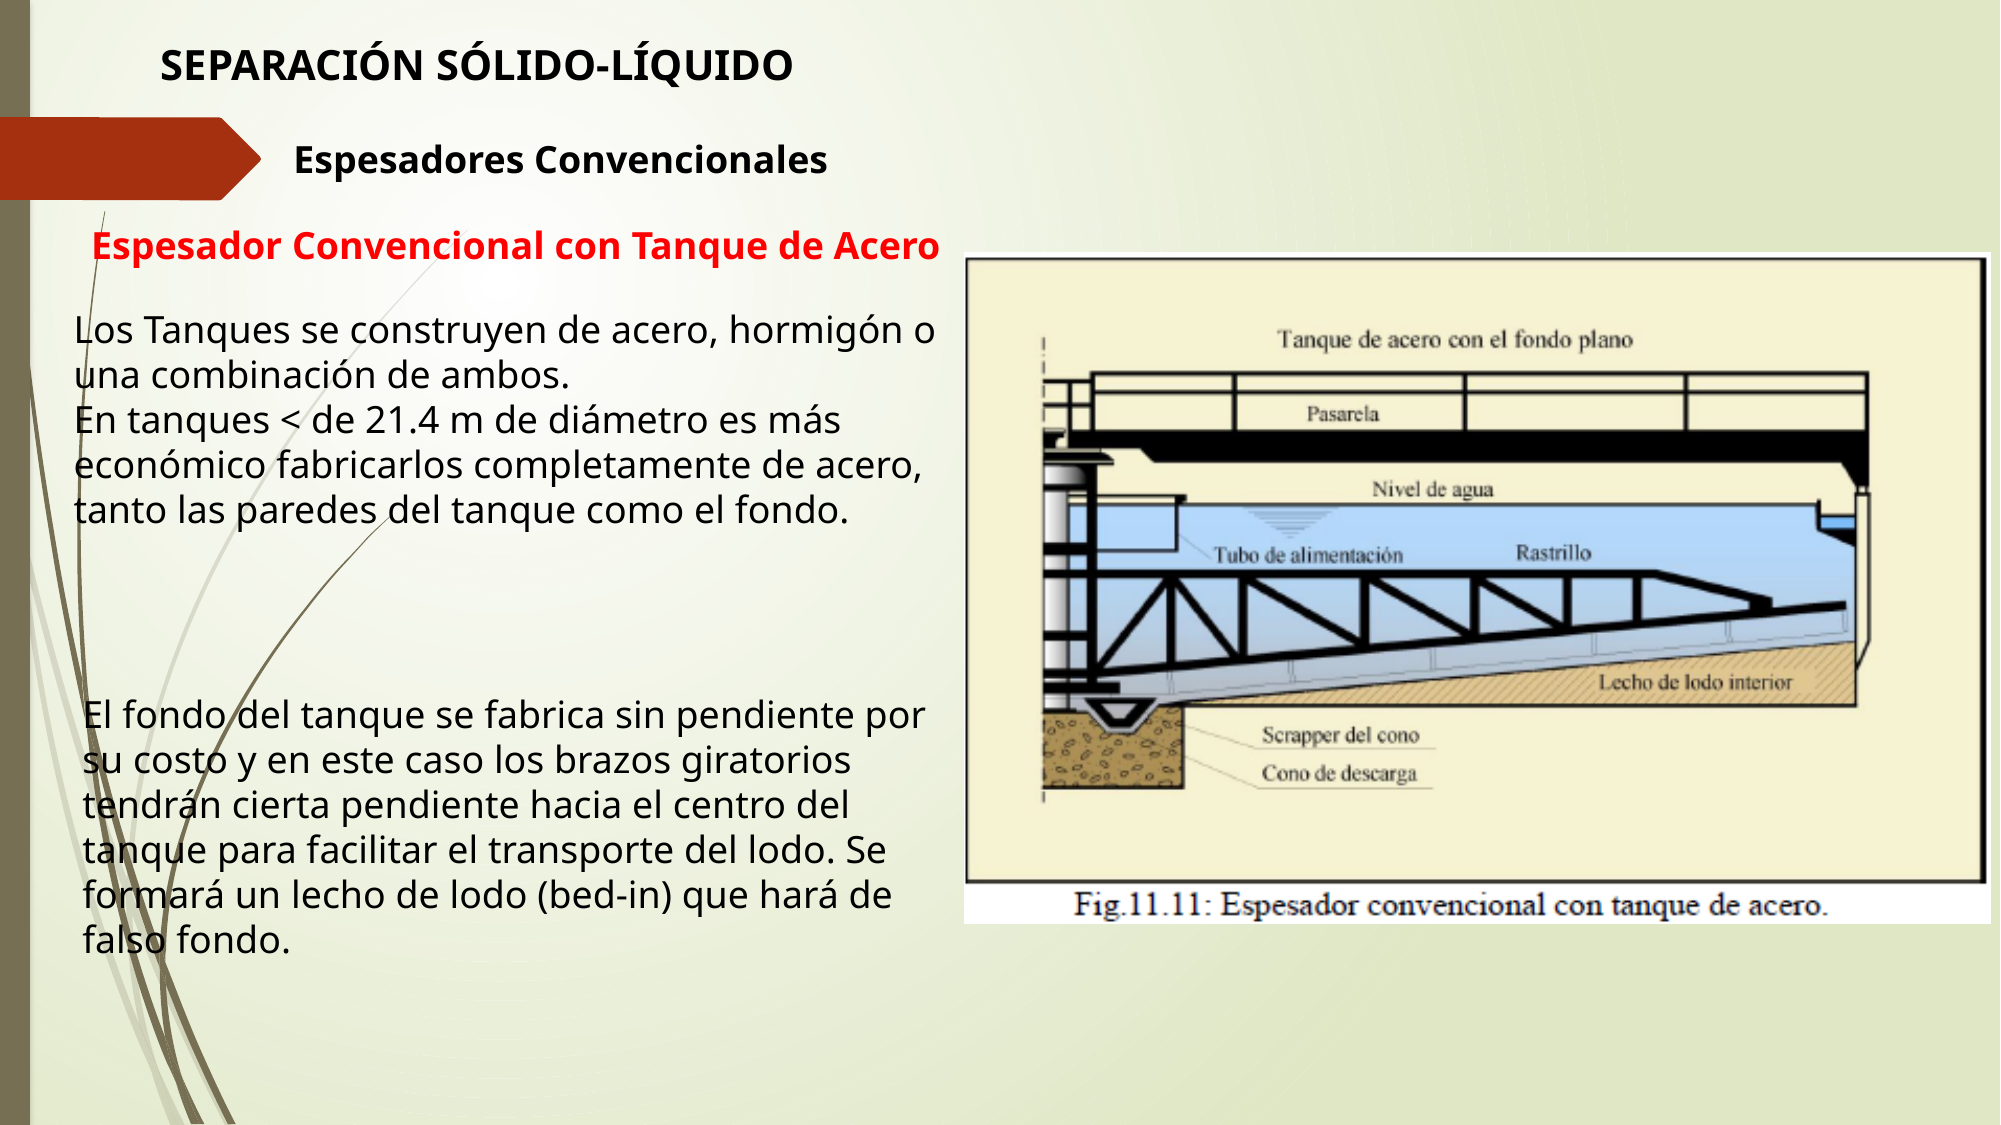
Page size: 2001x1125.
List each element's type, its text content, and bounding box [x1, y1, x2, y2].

text_box Espesadores Convencionales [278, 129, 844, 189]
picture [964, 252, 1992, 924]
text_box SEPARACIÓN SÓLIDO-LÍQUIDO [146, 31, 811, 96]
text_box Espesador Convencional con Tanque de Acero [76, 214, 957, 275]
text_box Los Tanques se construyen de acero, hormigón o una combinación de ambos. En tanques < de 21.4 m de diámetro es más económico fabricarlos completamente de acero, tanto las paredes del tanque como el fondo. [58, 298, 959, 583]
text_box El fondo del tanque se fabrica sin pendiente por su costo y en este caso los brazos giratorios tendrán cierta pendiente hacia el centro del tanque para facilitar el transporte del lodo. Se formará un lecho de lodo (bed-in) que hará de falso fondo. [67, 683, 965, 969]
